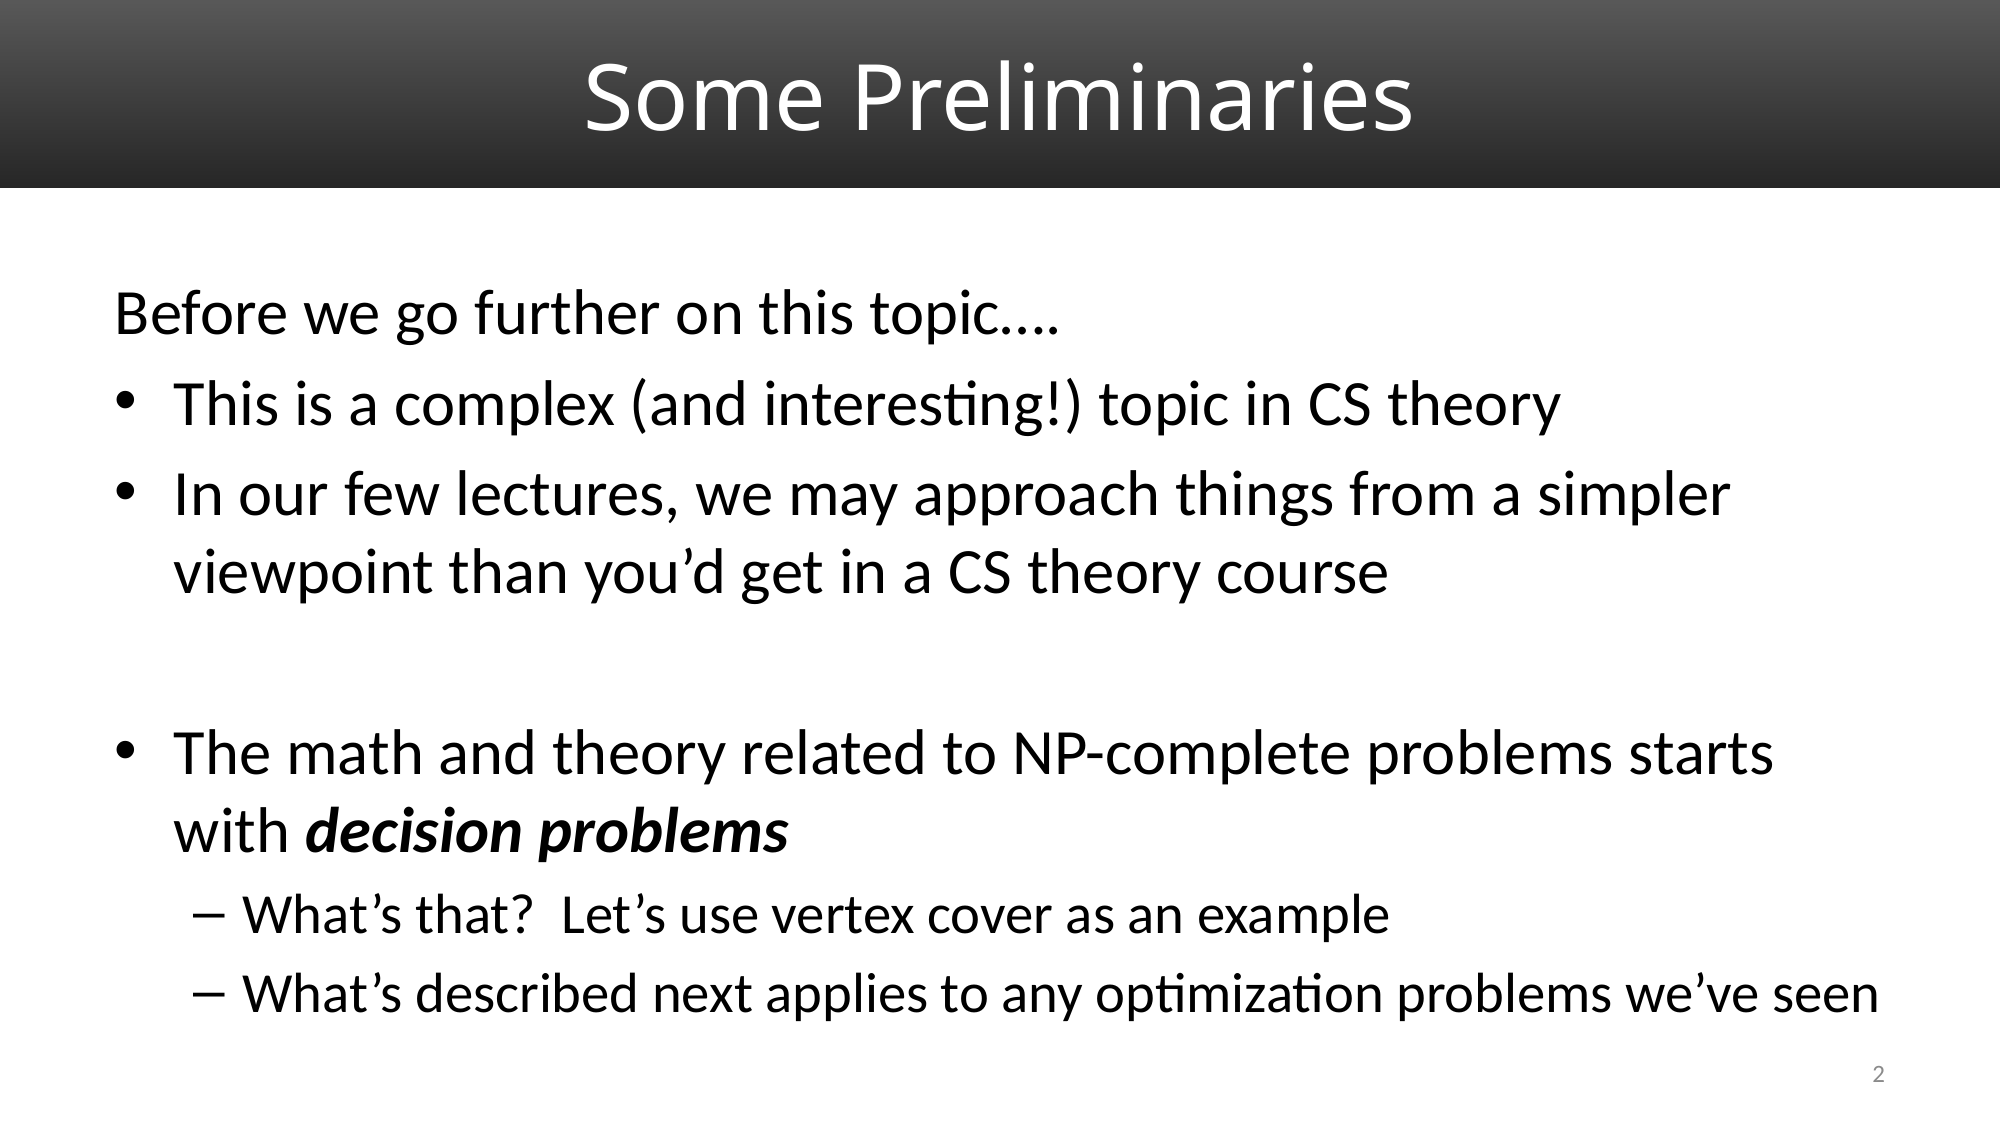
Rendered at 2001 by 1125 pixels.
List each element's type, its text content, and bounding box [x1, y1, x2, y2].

slide_number 2 [1433, 1042, 1900, 1103]
list Before we go further on this topic…. This is a complex (and interesting!) topic in CS theory In our few lectures, we may approach things from a simpler viewpoint than you’d get in a CS theory course The math and theory related to NP-complete problems starts with decision problems What’s that? Let’s use vertex cover as an example What’s described next applies to any optimization problems we’ve seen [99, 262, 1900, 1043]
title Some Preliminaries [99, 24, 1900, 163]
